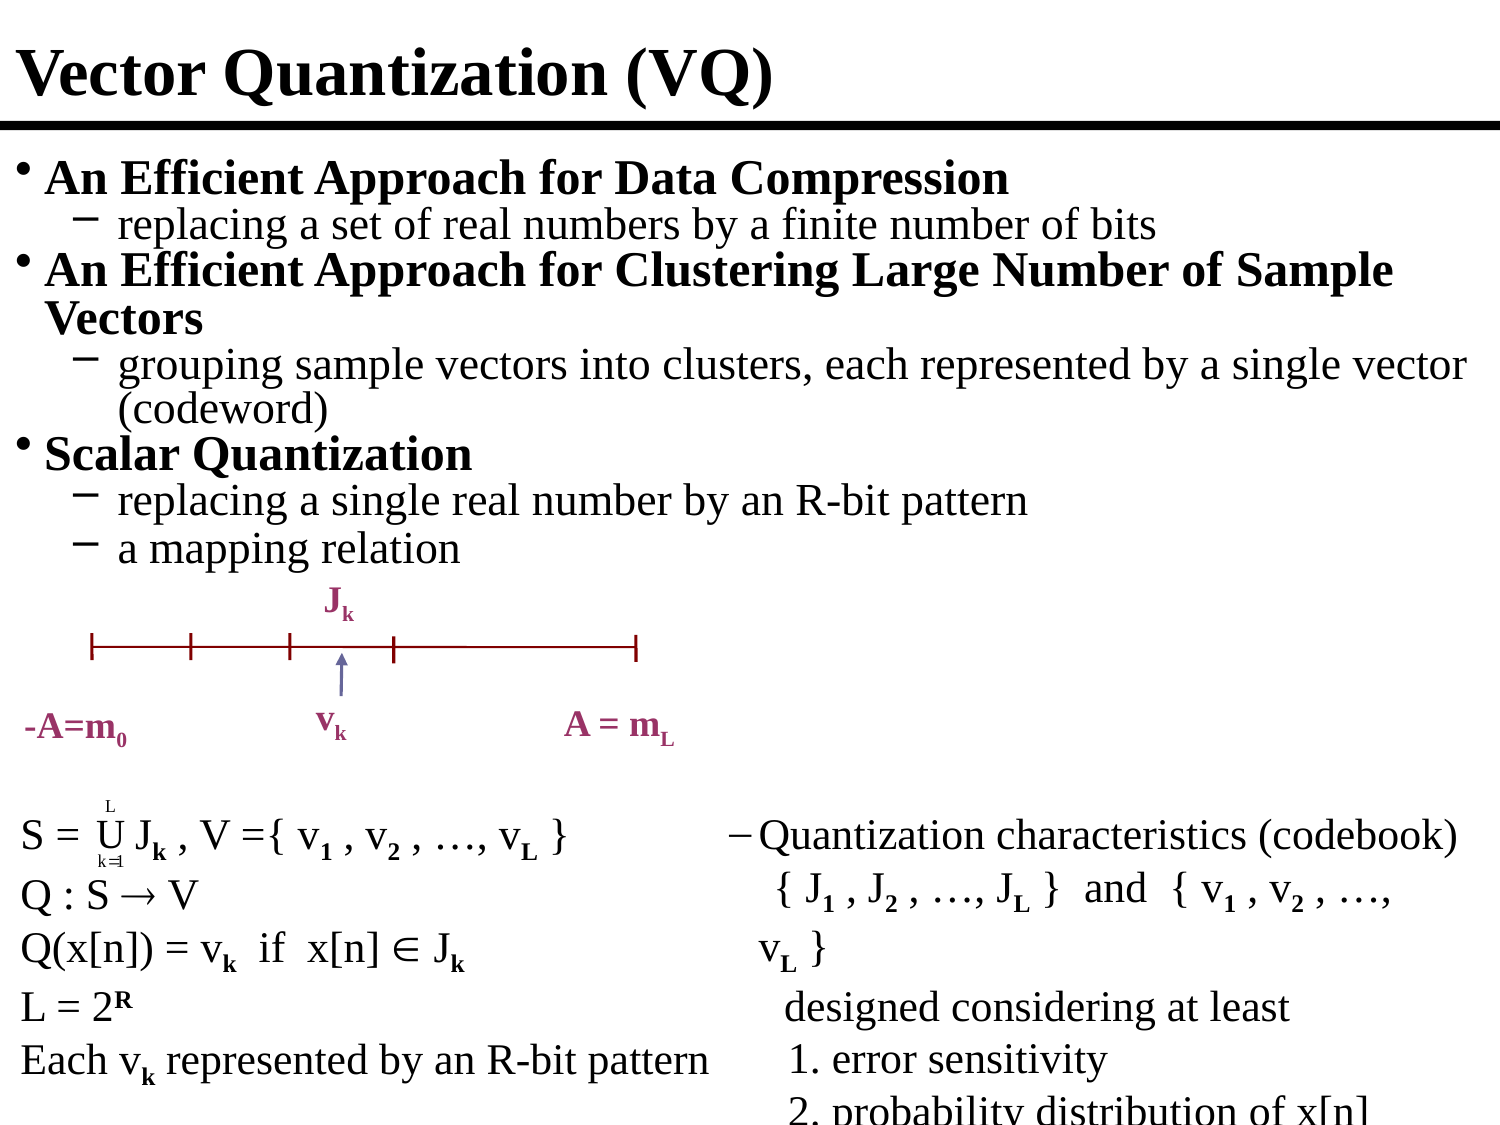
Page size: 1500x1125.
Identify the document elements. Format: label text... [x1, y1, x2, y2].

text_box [90, 791, 132, 875]
text_box S = Jk , V ={ v1 , v2 , …, vL } Q : S  V Q(x[n]) = vk if x[n]  Jk L = 2R Each vk represented by an R-bit pattern [5, 798, 714, 1098]
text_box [9, 566, 715, 766]
list An Efficient Approach for Data Compression replacing a set of real numbers by a finite number of bits An Efficient Approach for Clustering Large Number of Sample Vectors grouping sample vectors into clusters, each represented by a single vector (codeword) Scalar Quantization replacing a single real number by an R-bit pattern a mapping relation [0, 148, 1499, 622]
title Vector Quantization (VQ) [0, 19, 1350, 102]
text_box Quantization characteristics (codebook) { J1 , J2 , …, JL } and { v1 , v2 , …, vL } designed considering at least error sensitivity probability distribution of x[n] [714, 798, 1483, 1125]
